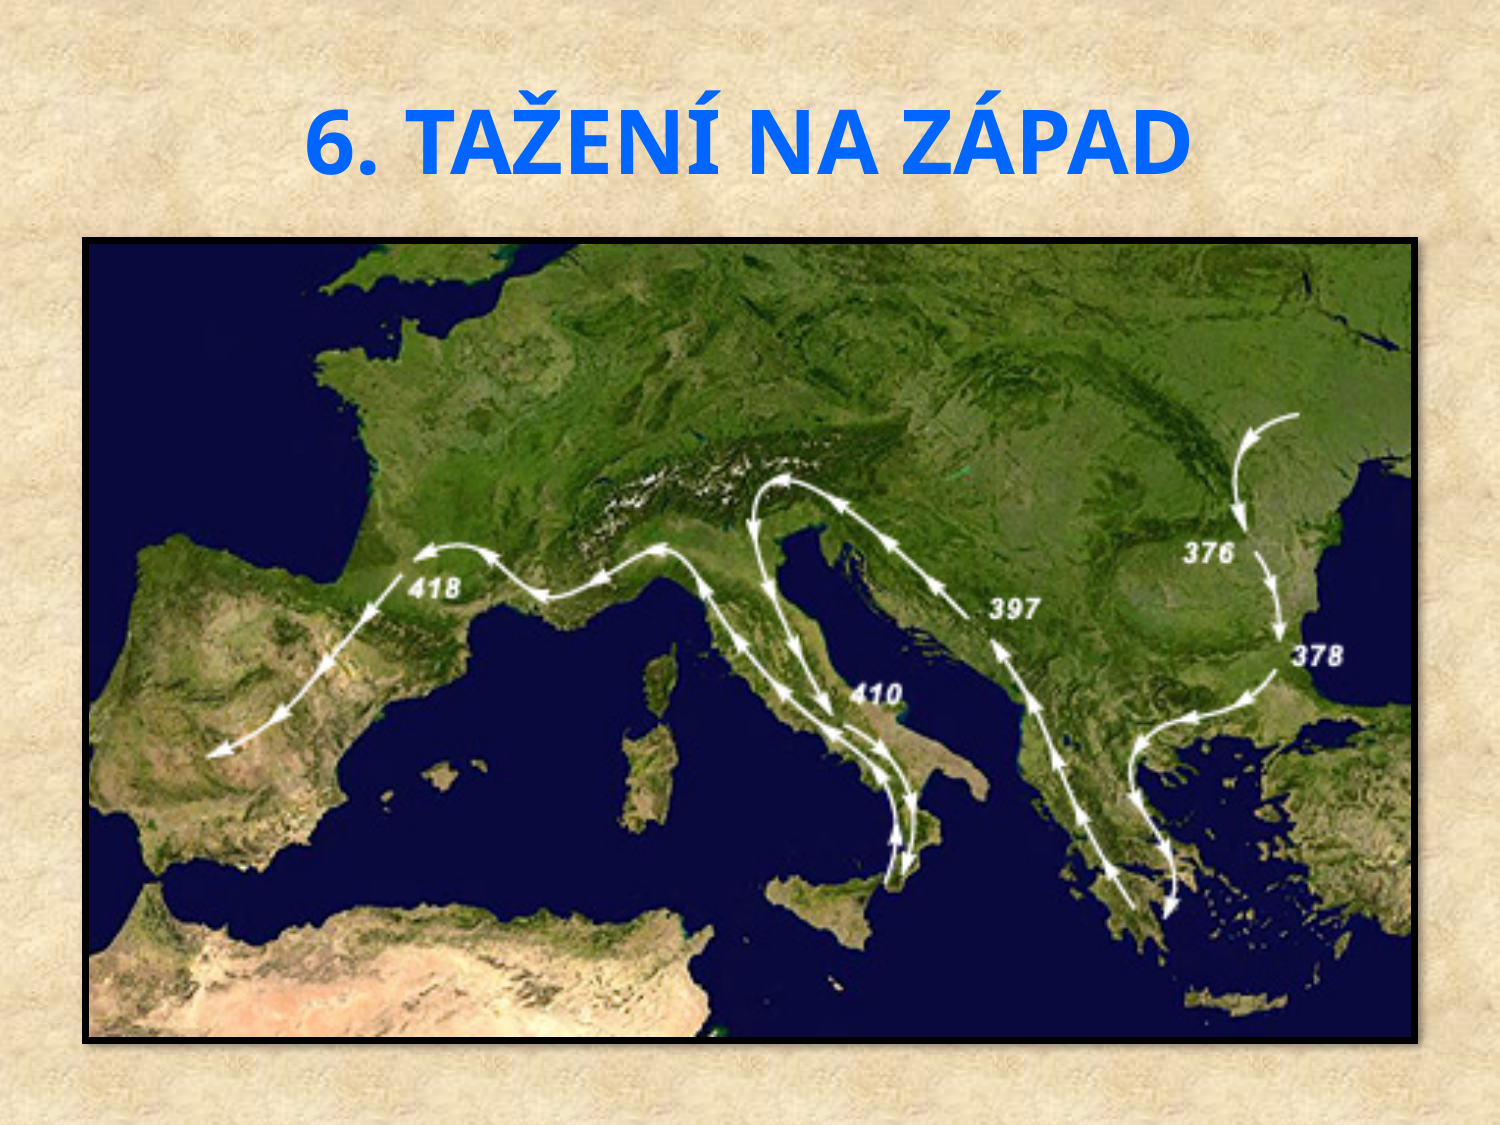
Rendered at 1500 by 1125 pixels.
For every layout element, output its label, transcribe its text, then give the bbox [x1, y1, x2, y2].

title 6. Tažení na západ [75, 45, 1425, 233]
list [88, 243, 1412, 1038]
picture [0, 0, 1500, 1125]
